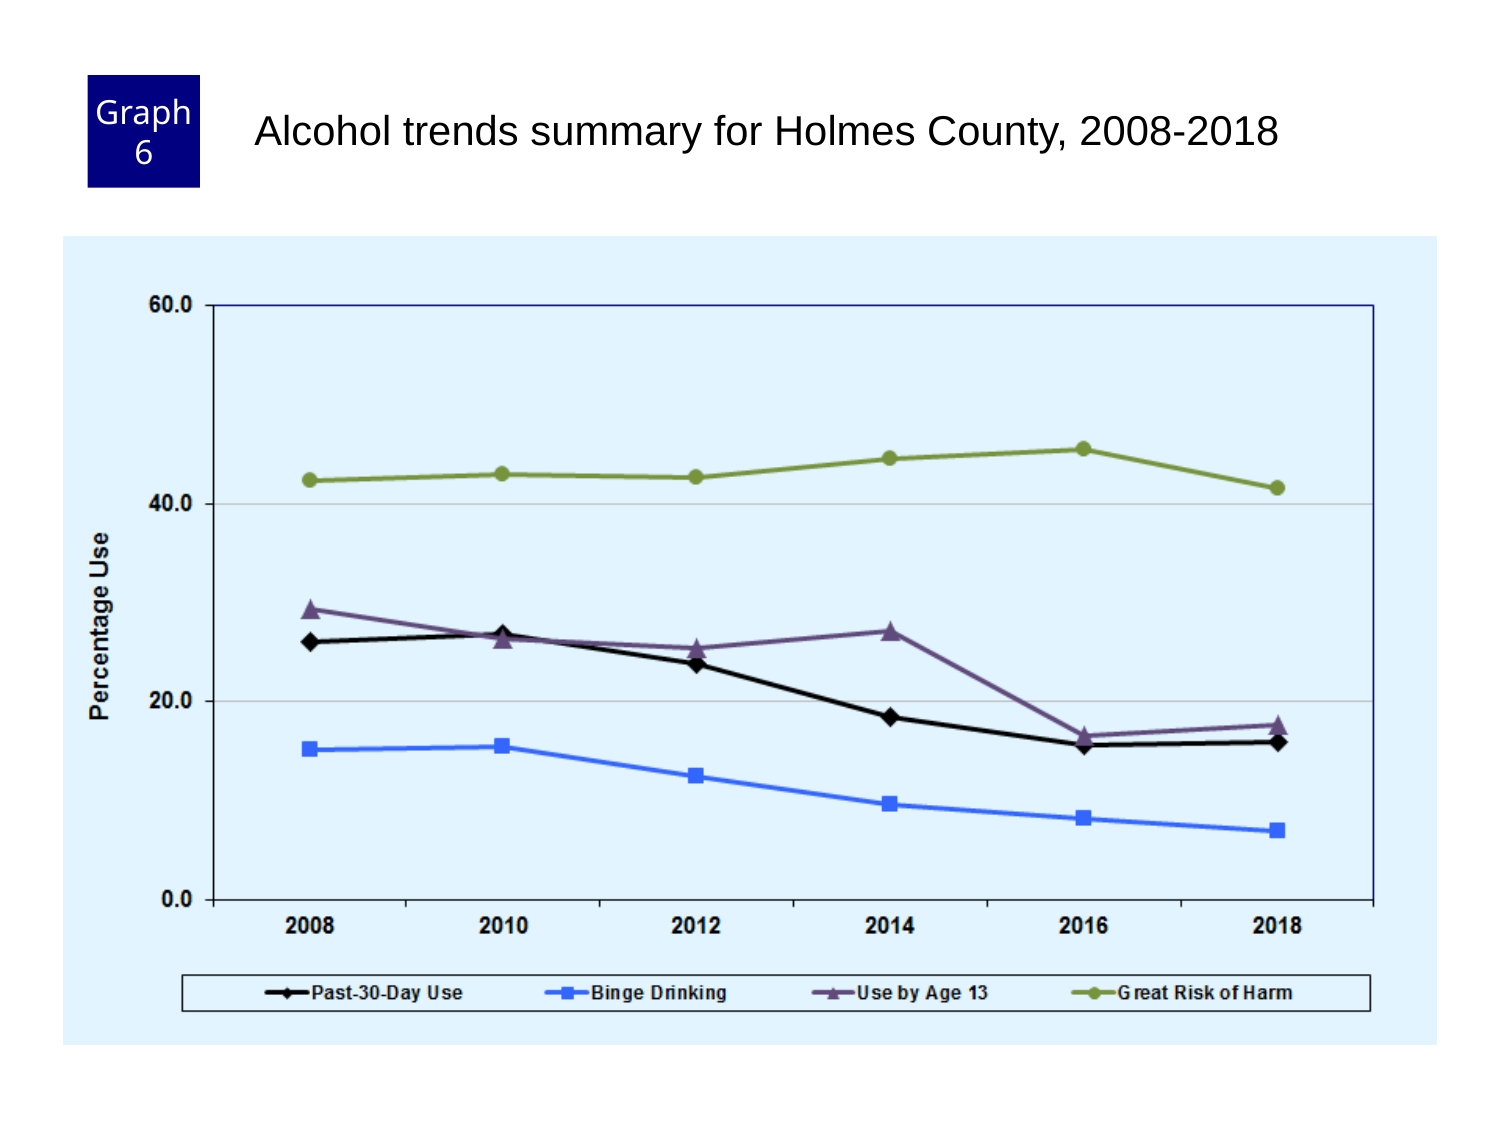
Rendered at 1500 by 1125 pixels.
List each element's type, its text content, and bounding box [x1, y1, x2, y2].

picture [62, 236, 1437, 1046]
text_box Alcohol trends summary for Holmes County, 2008-2018 [249, 99, 1438, 225]
text_box Graph 6 [87, 75, 200, 188]
